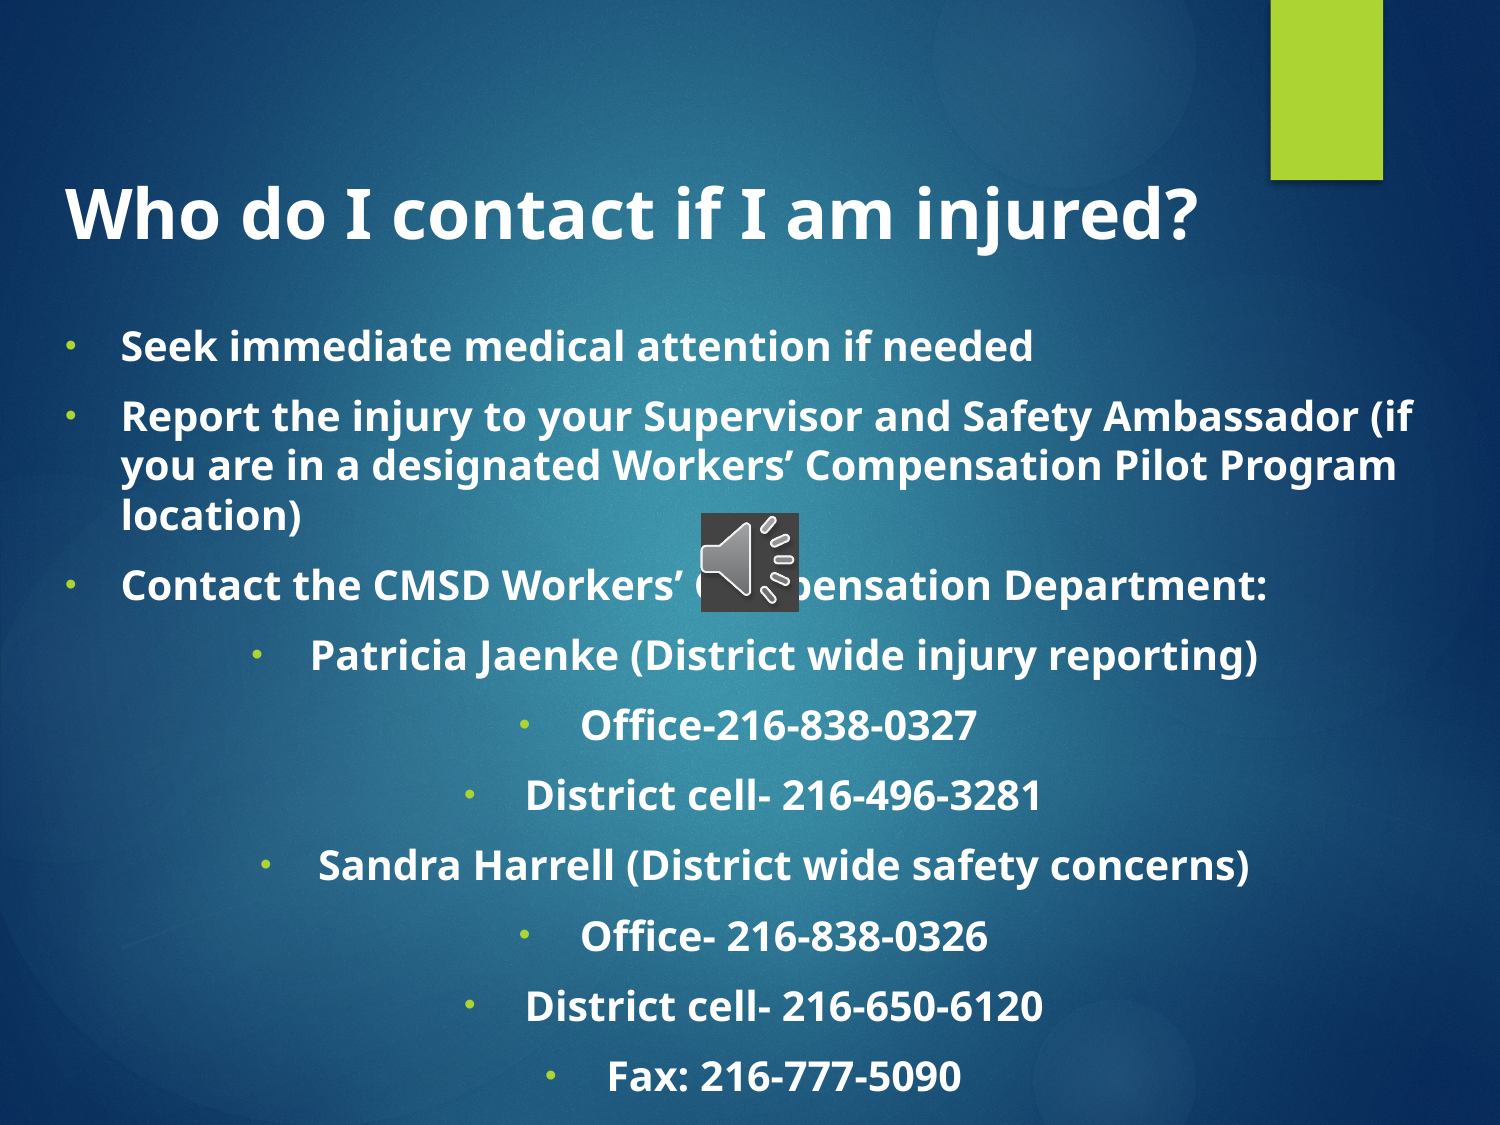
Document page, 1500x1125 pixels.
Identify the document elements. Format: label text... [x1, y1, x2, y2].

title Who do I contact if I am injured? [50, 162, 1463, 312]
picture [699, 512, 801, 613]
list Seek immediate medical attention if needed Report the injury to your Supervisor and Safety Ambassador (if you are in a designated Workers’ Compensation Pilot Program location) Contact the CMSD Workers’ Compensation Department: Patricia Jaenke (District wide injury reporting) Office-216-838-0327 District cell- 216-496-3281 Sandra Harrell (District wide safety concerns) Office- 216-838-0326 District cell- 216-650-6120 Fax: 216-777-5090 [50, 312, 1463, 1113]
